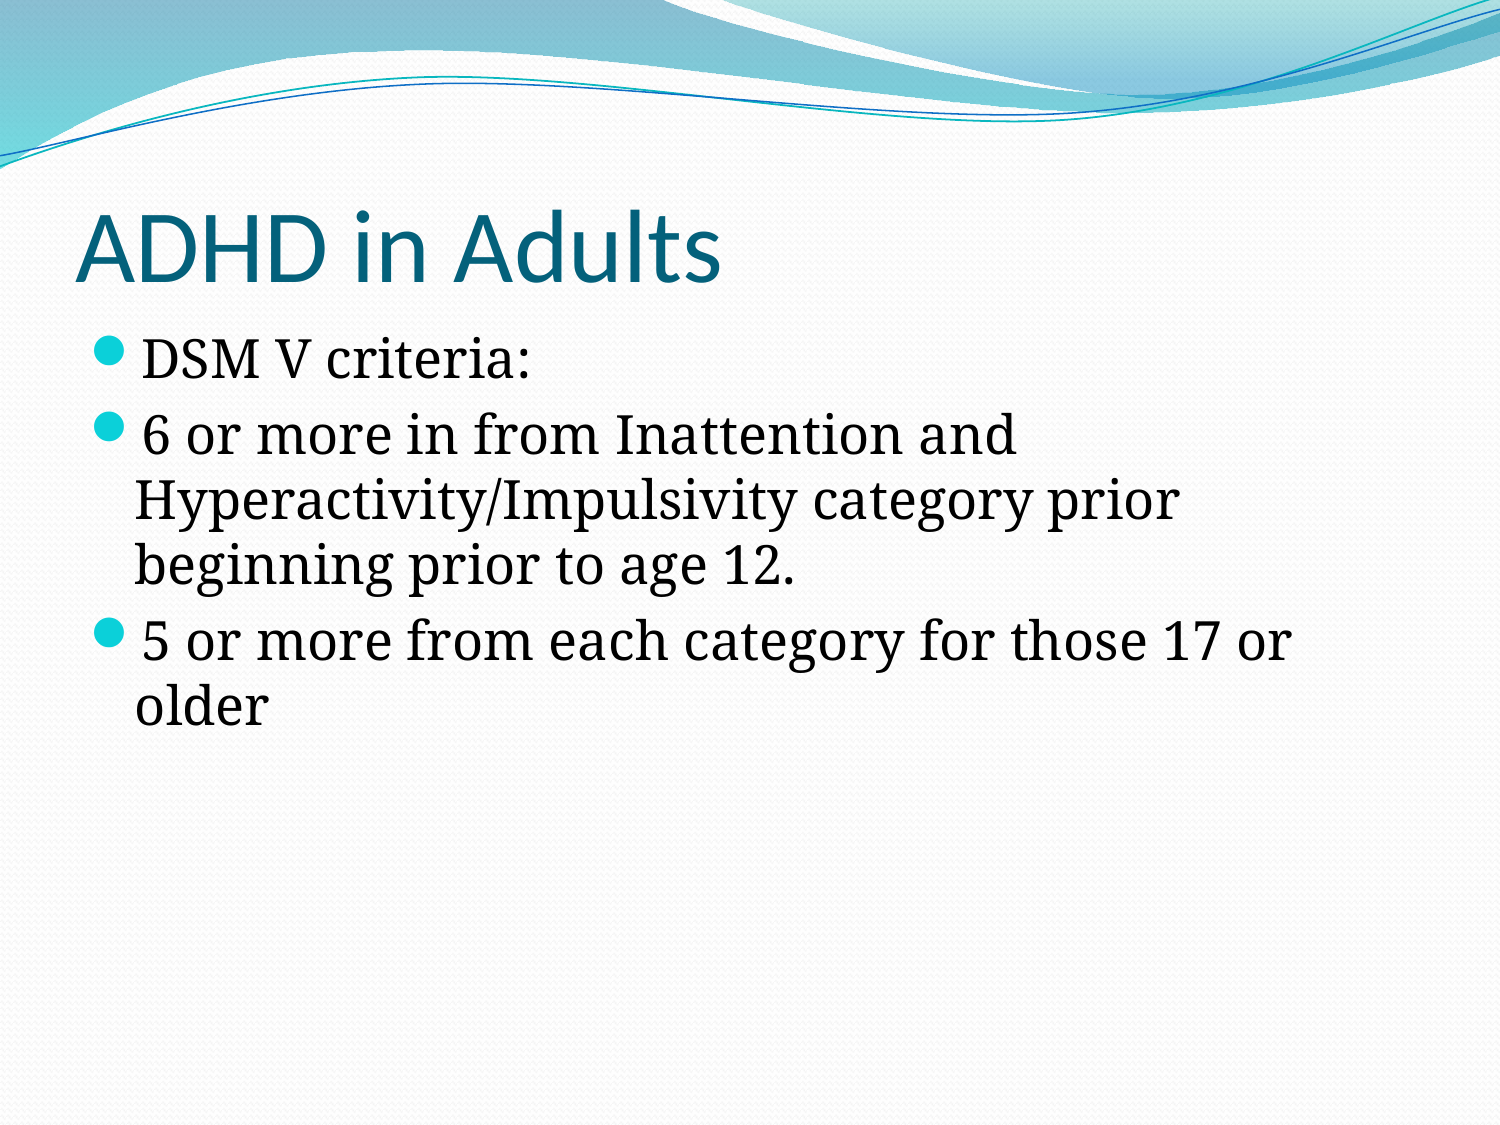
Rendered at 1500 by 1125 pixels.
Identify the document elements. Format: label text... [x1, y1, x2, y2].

title ADHD in Adults [75, 115, 1425, 303]
list DSM V criteria: 6 or more in from Inattention and Hyperactivity/Impulsivity category prior beginning prior to age 12. 5 or more from each category for those 17 or older [75, 317, 1425, 1038]
